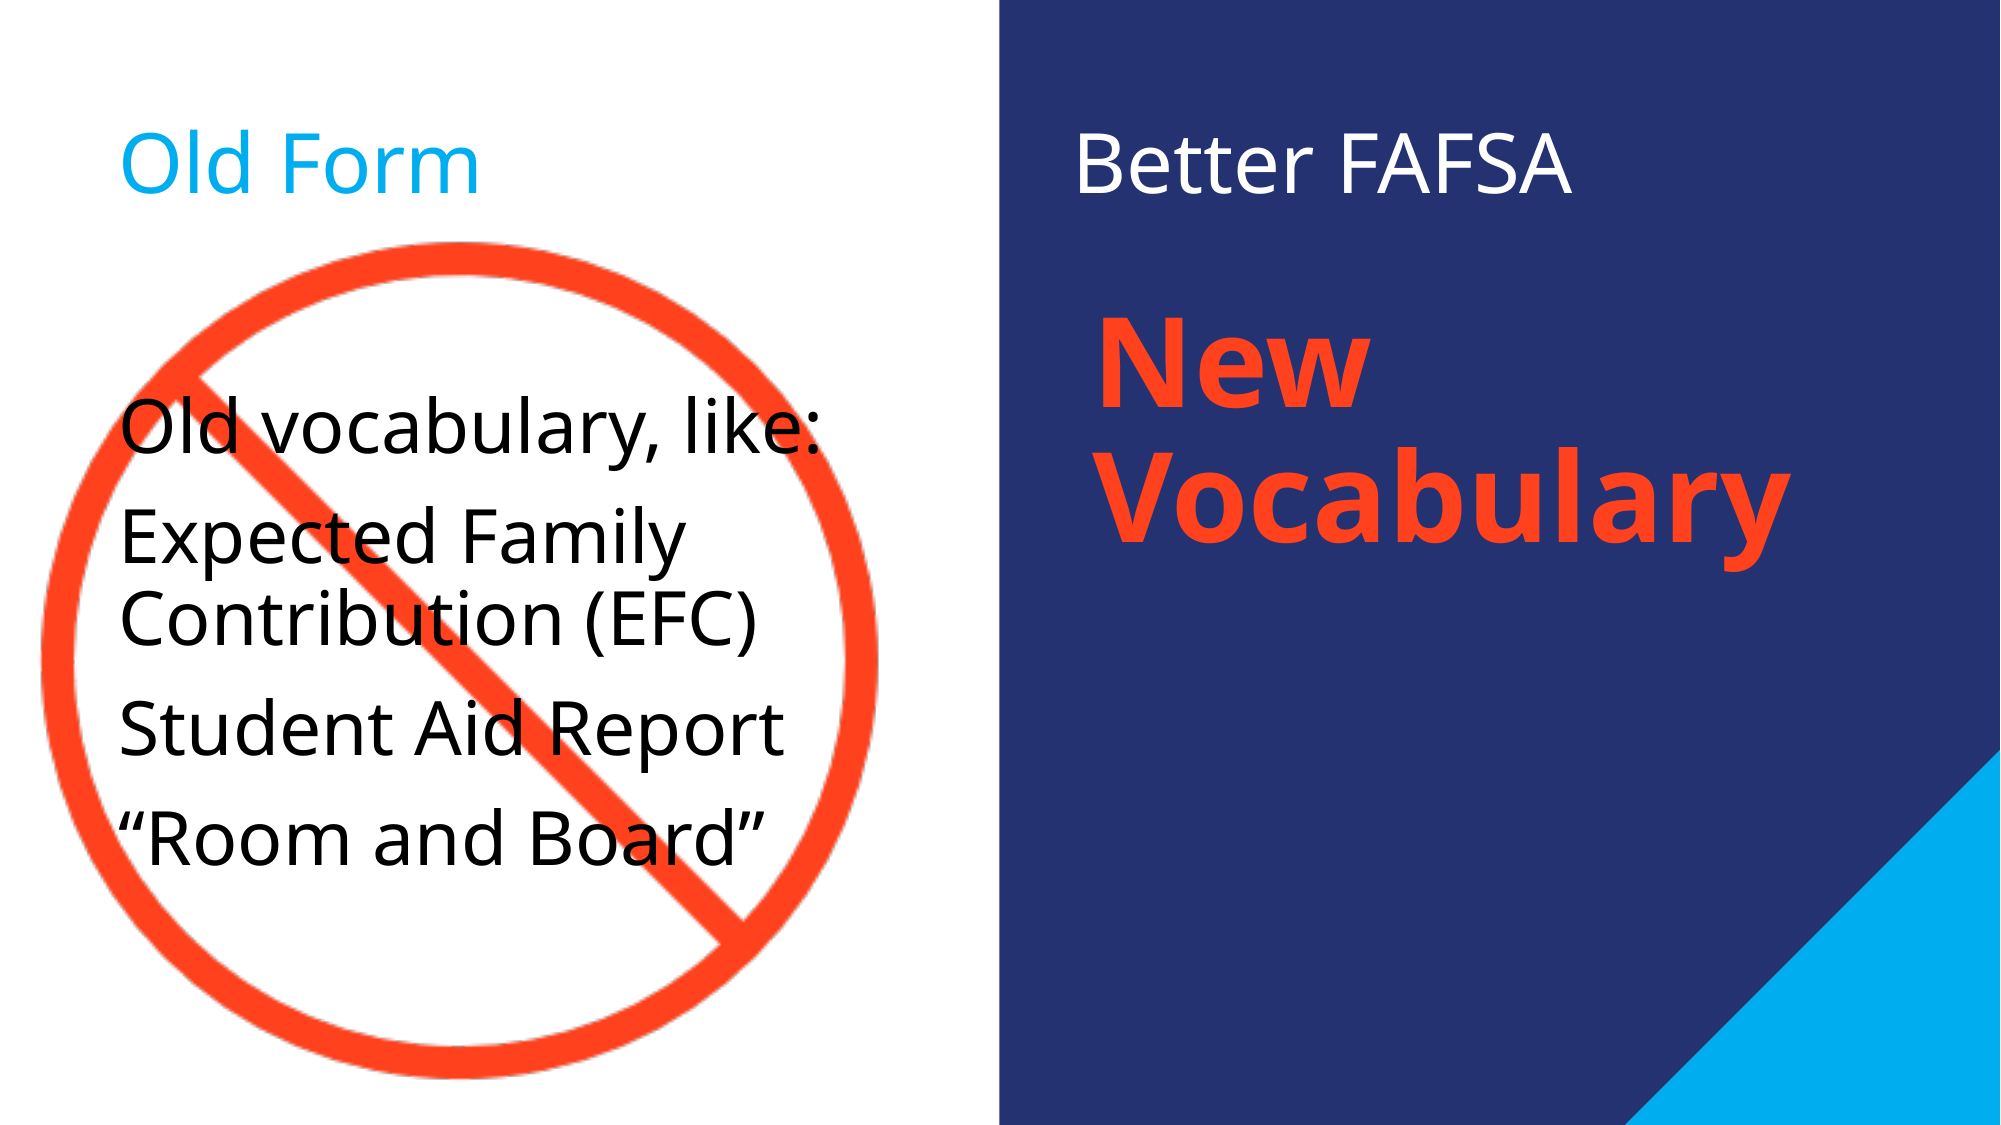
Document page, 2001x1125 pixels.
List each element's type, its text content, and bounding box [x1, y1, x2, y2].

text_box New Vocabulary [1077, 292, 1937, 1031]
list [0, 140, 982, 1125]
title Old Form [103, 113, 963, 138]
list Better FAFSA [1057, 113, 1906, 234]
